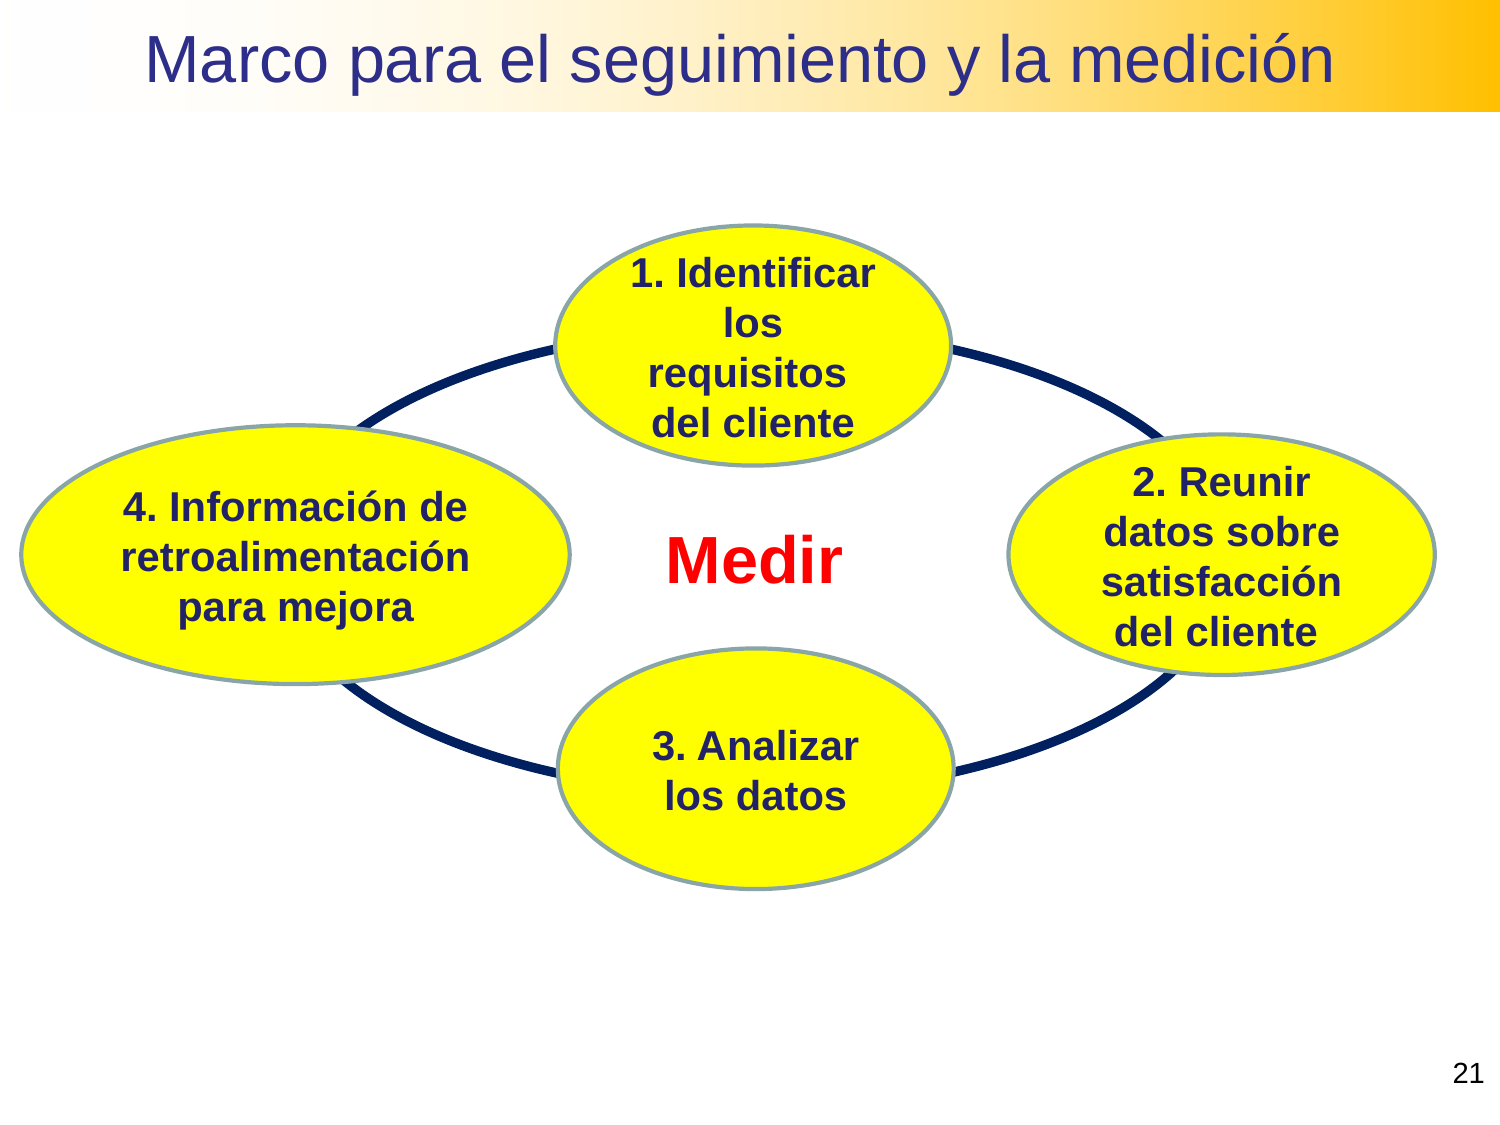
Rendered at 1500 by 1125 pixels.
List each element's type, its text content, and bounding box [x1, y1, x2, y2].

text_box 3. Analizar los datos [555, 646, 956, 892]
text_box Marco para el seguimiento y la medición [0, 0, 1500, 112]
text_box 4. Información de retroalimentación para mejora [19, 423, 572, 687]
slide_number 21 [1149, 1046, 1500, 1125]
text_box 2. Reunir datos sobre satisfacción del cliente [1006, 432, 1437, 678]
text_box Medir [650, 509, 859, 605]
text_box [346, 347, 1173, 776]
text_box 1. Identificar los requisitos del cliente [553, 223, 954, 468]
